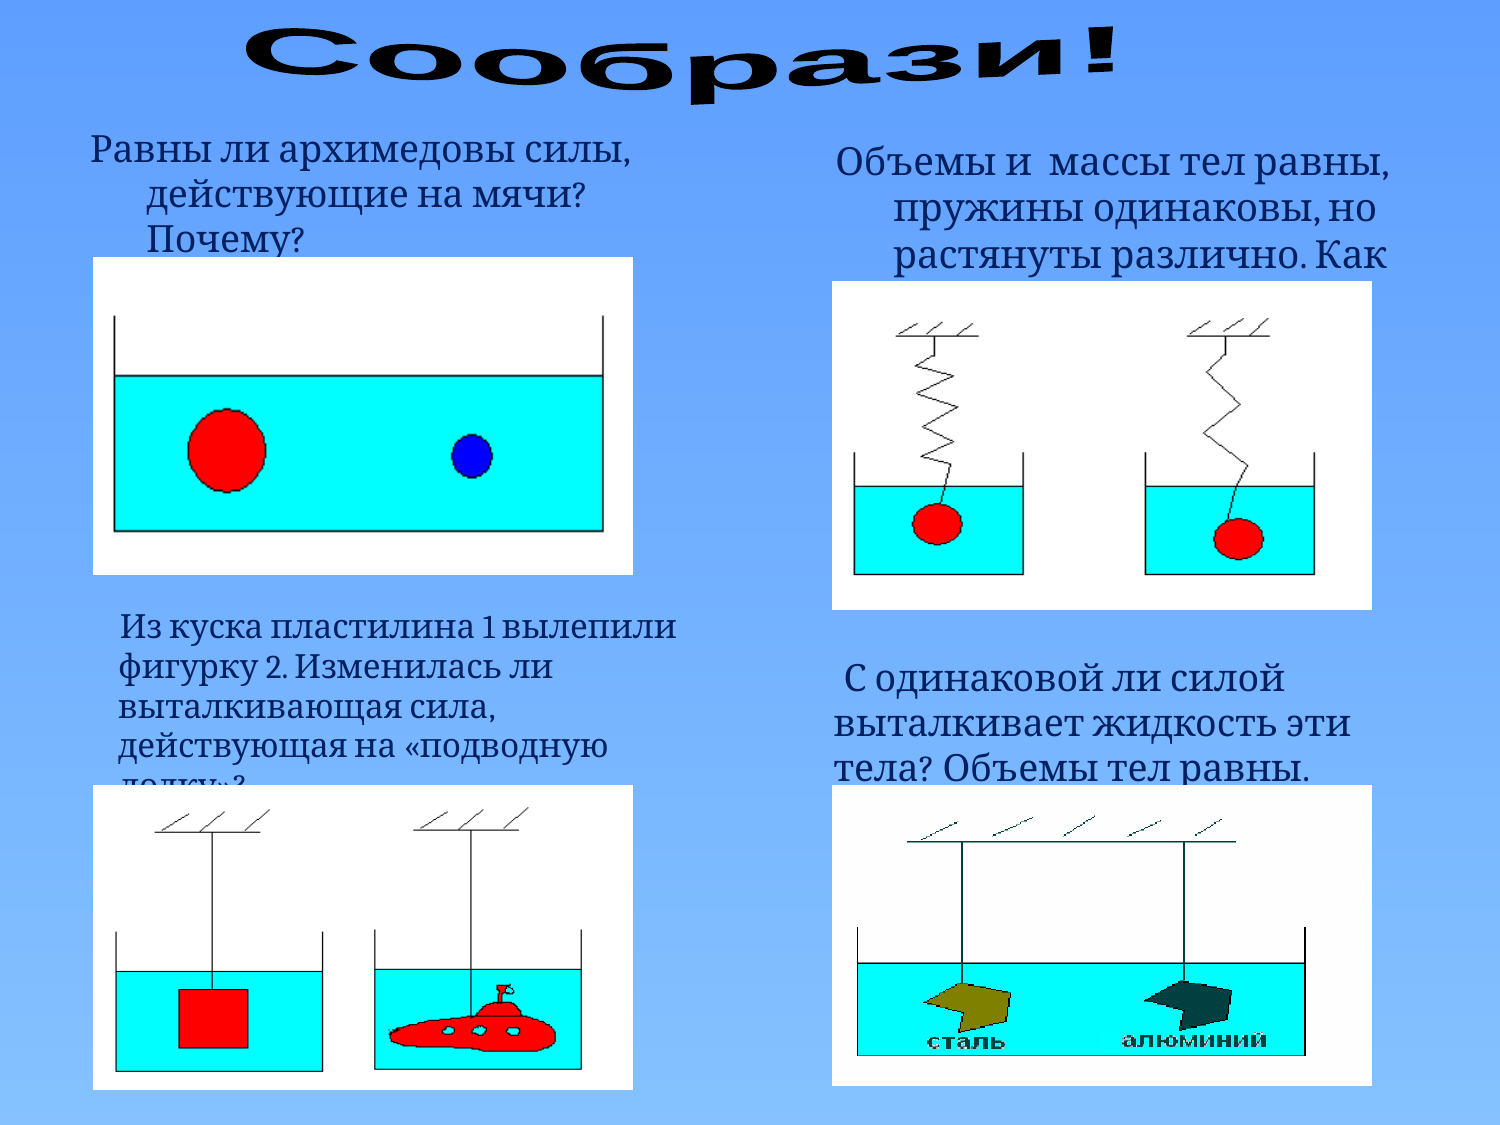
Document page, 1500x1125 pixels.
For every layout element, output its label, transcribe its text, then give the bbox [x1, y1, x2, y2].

list С одинаковой ли силой выталкивает жидкость эти тела? Объемы тел равны. [762, 646, 1425, 1006]
picture [93, 784, 633, 1091]
picture [831, 784, 1372, 1086]
picture [831, 280, 1372, 611]
list Равны ли архимедовы силы, действующие на мячи? Почему? [75, 117, 738, 622]
list Из куска пластилина 1 вылепили фигурку 2. Изменилась ли выталкивающая сила, действующая на «подводную лодку»? [46, 597, 704, 1006]
list Объемы и массы тел равны, пружины одинаковы, но растянуты различно. Как вы это объясните? [820, 128, 1407, 340]
picture [93, 257, 633, 575]
